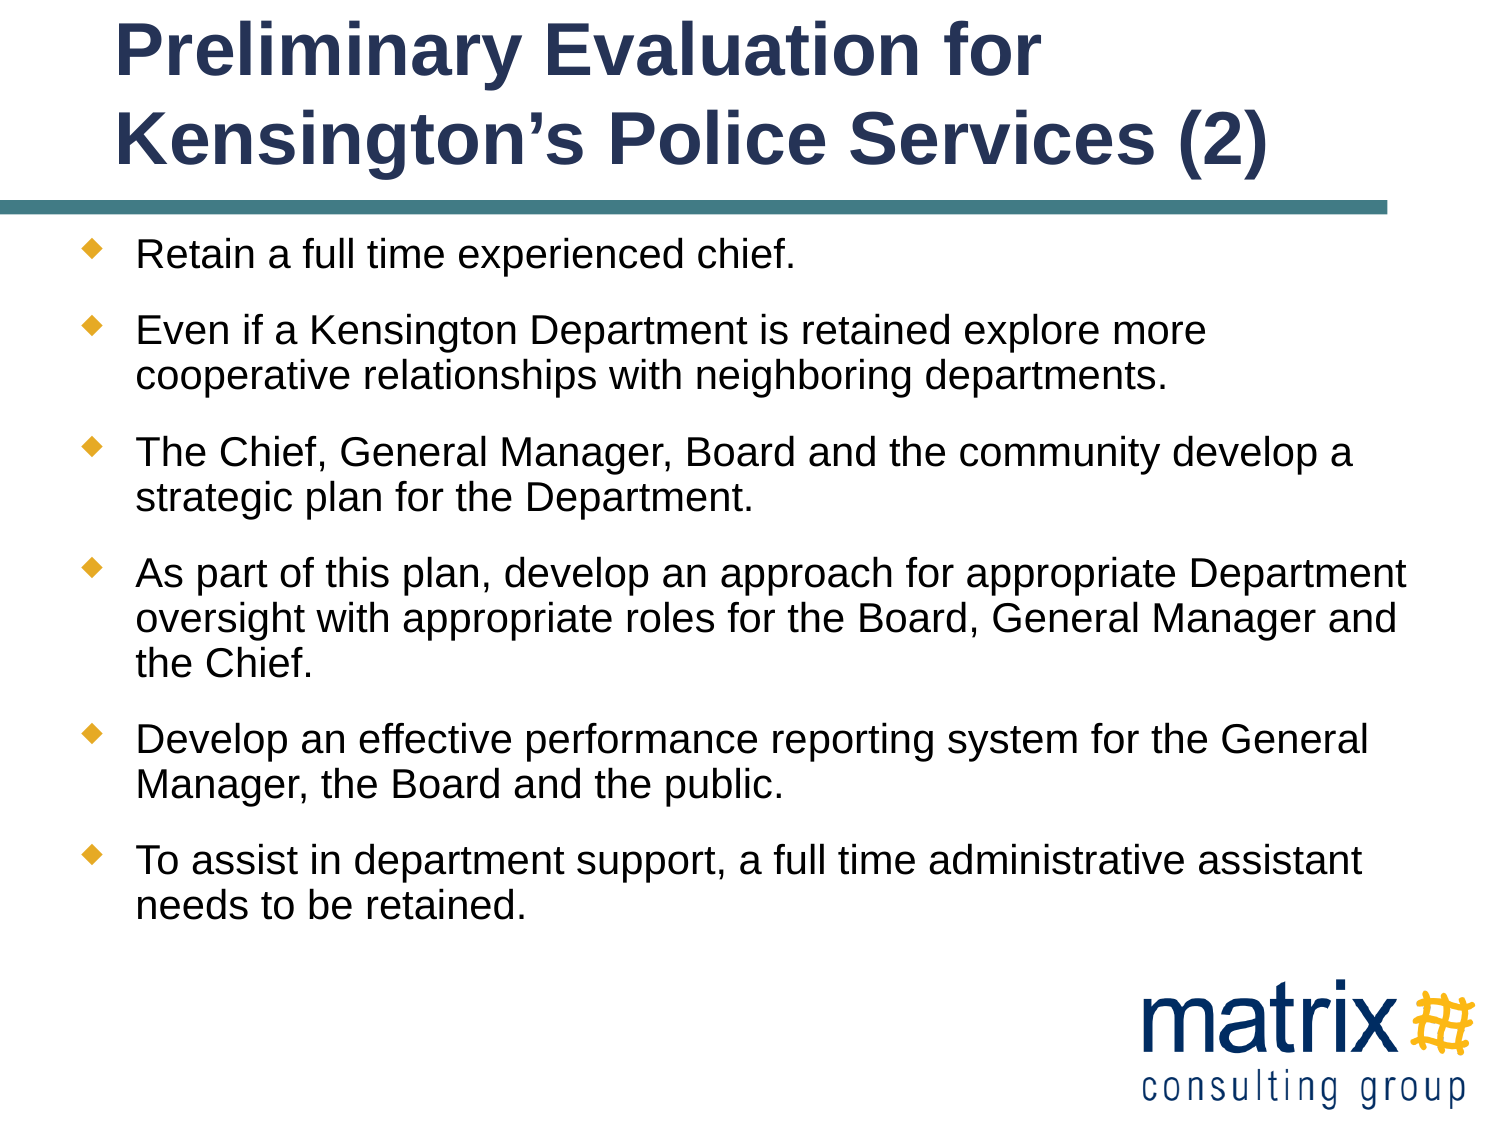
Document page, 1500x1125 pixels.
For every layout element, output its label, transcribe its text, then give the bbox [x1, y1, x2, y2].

title Preliminary Evaluation for Kensington’s Police Services (2) [99, 75, 1388, 188]
list Retain a full time experienced chief. Even if a Kensington Department is retained explore more cooperative relationships with neighboring departments. The Chief, General Manager, Board and the community develop a strategic plan for the Department. As part of this plan, develop an approach for appropriate Department oversight with appropriate roles for the Board, General Manager and the Chief. Develop an effective performance reporting system for the General Manager, the Board and the public. To assist in department support, a full time administrative assistant needs to be retained. [64, 224, 1424, 1025]
